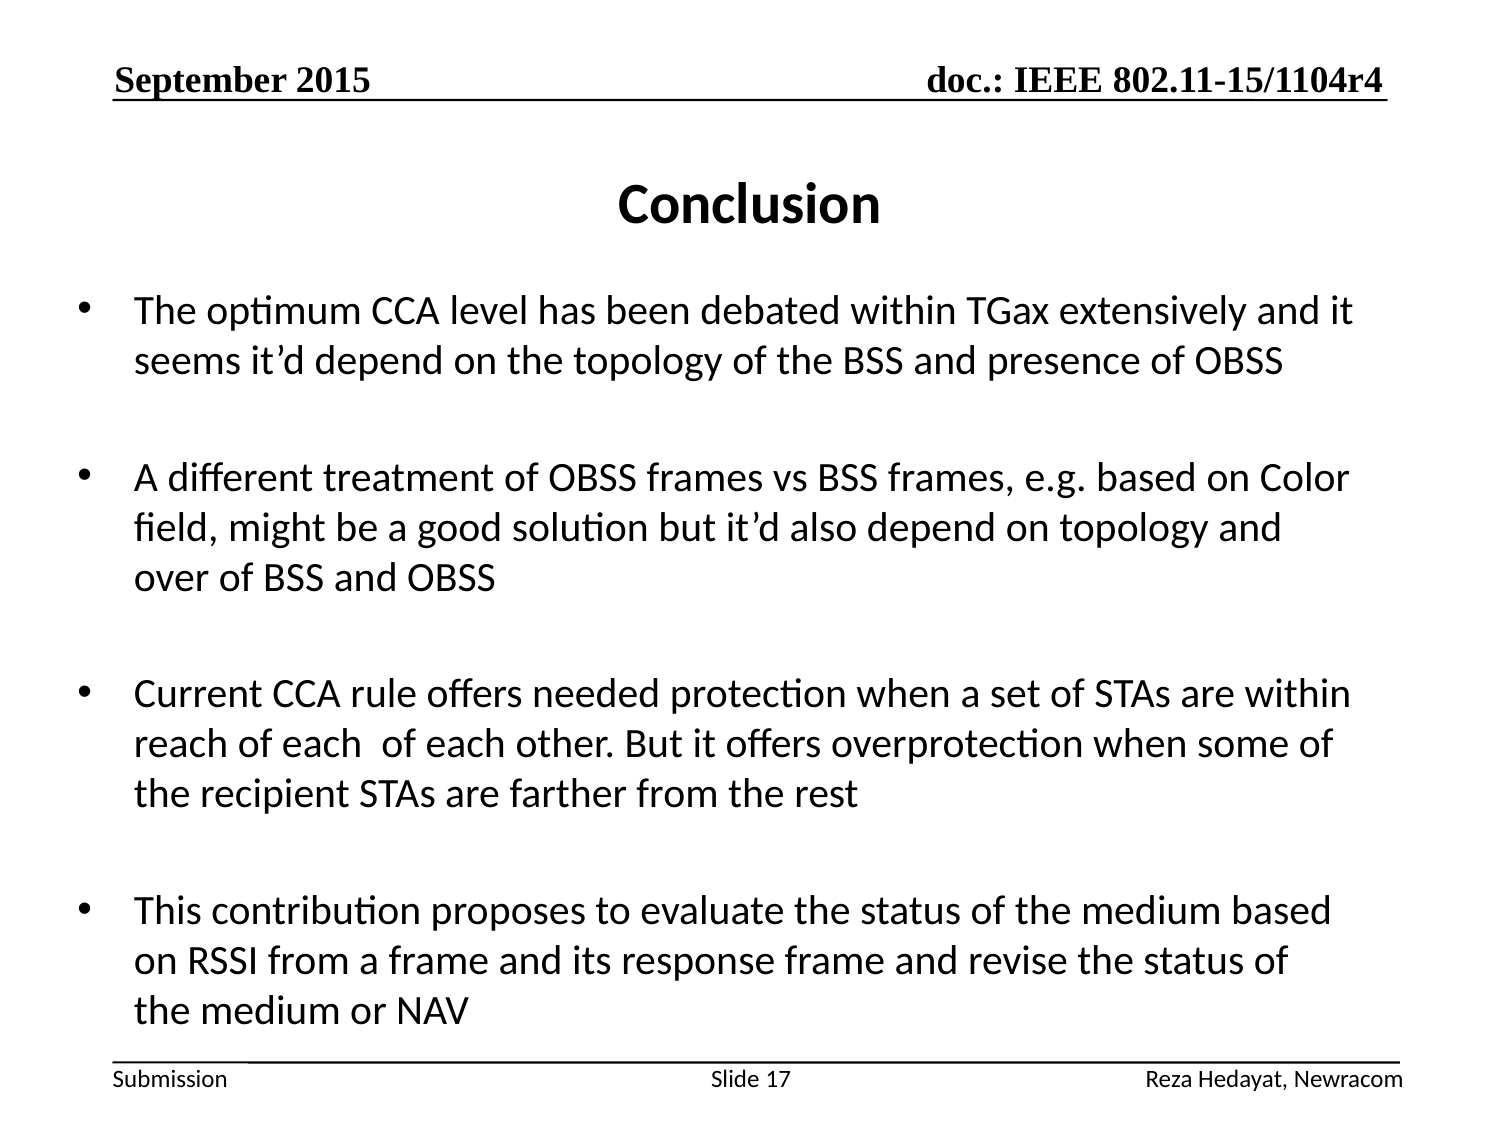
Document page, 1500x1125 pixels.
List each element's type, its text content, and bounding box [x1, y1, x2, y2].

slide_number Slide 17 [599, 1061, 903, 1093]
text_box Reza Hedayat, Newracom [1145, 1062, 1405, 1093]
title Conclusion [112, 112, 1388, 288]
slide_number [114, 54, 374, 101]
list The optimum CCA level has been debated within TGax extensively and it seems it’d depend on the topology of the BSS and presence of OBSS A different treatment of OBSS frames vs BSS frames, e.g. based on Color field, might be a good solution but it’d also depend on topology and over of BSS and OBSS Current CCA rule offers needed protection when a set of STAs are within reach of each of each other. But it offers overprotection when some of the recipient STAs are farther from the rest This contribution proposes to evaluate the status of the medium based on RSSI from a frame and its response frame and revise the status of the medium or NAV [62, 274, 1371, 1063]
